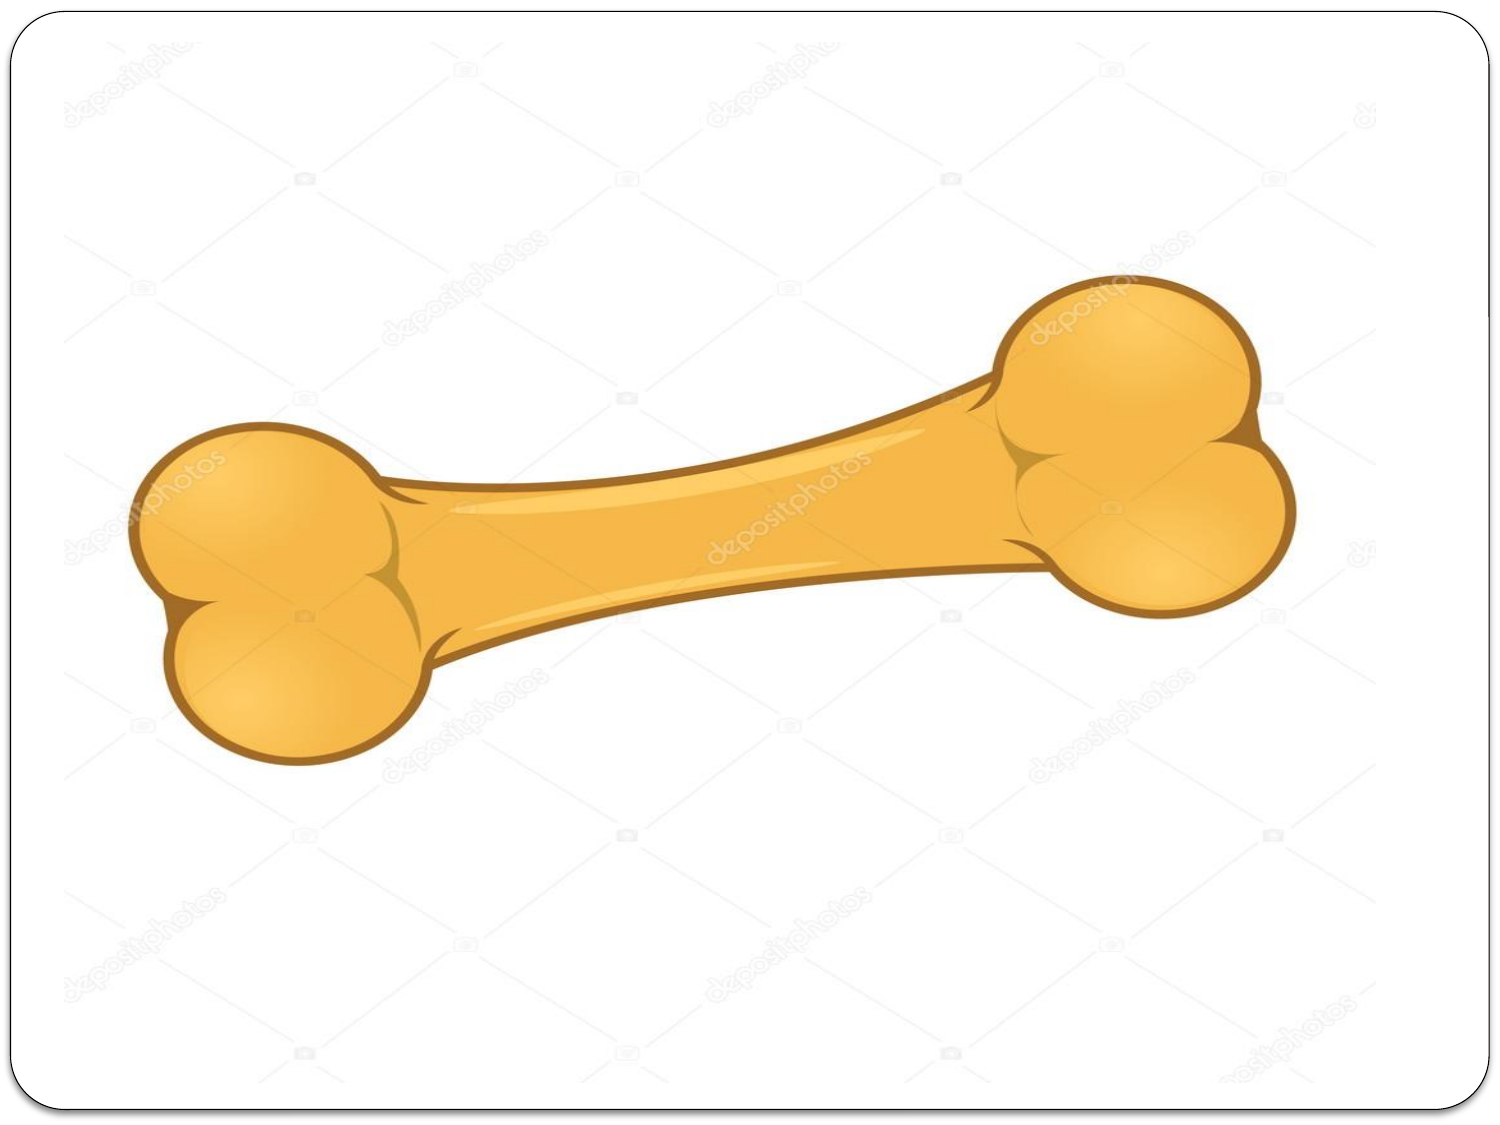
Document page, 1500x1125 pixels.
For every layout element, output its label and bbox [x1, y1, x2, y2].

list [64, 42, 1377, 1083]
